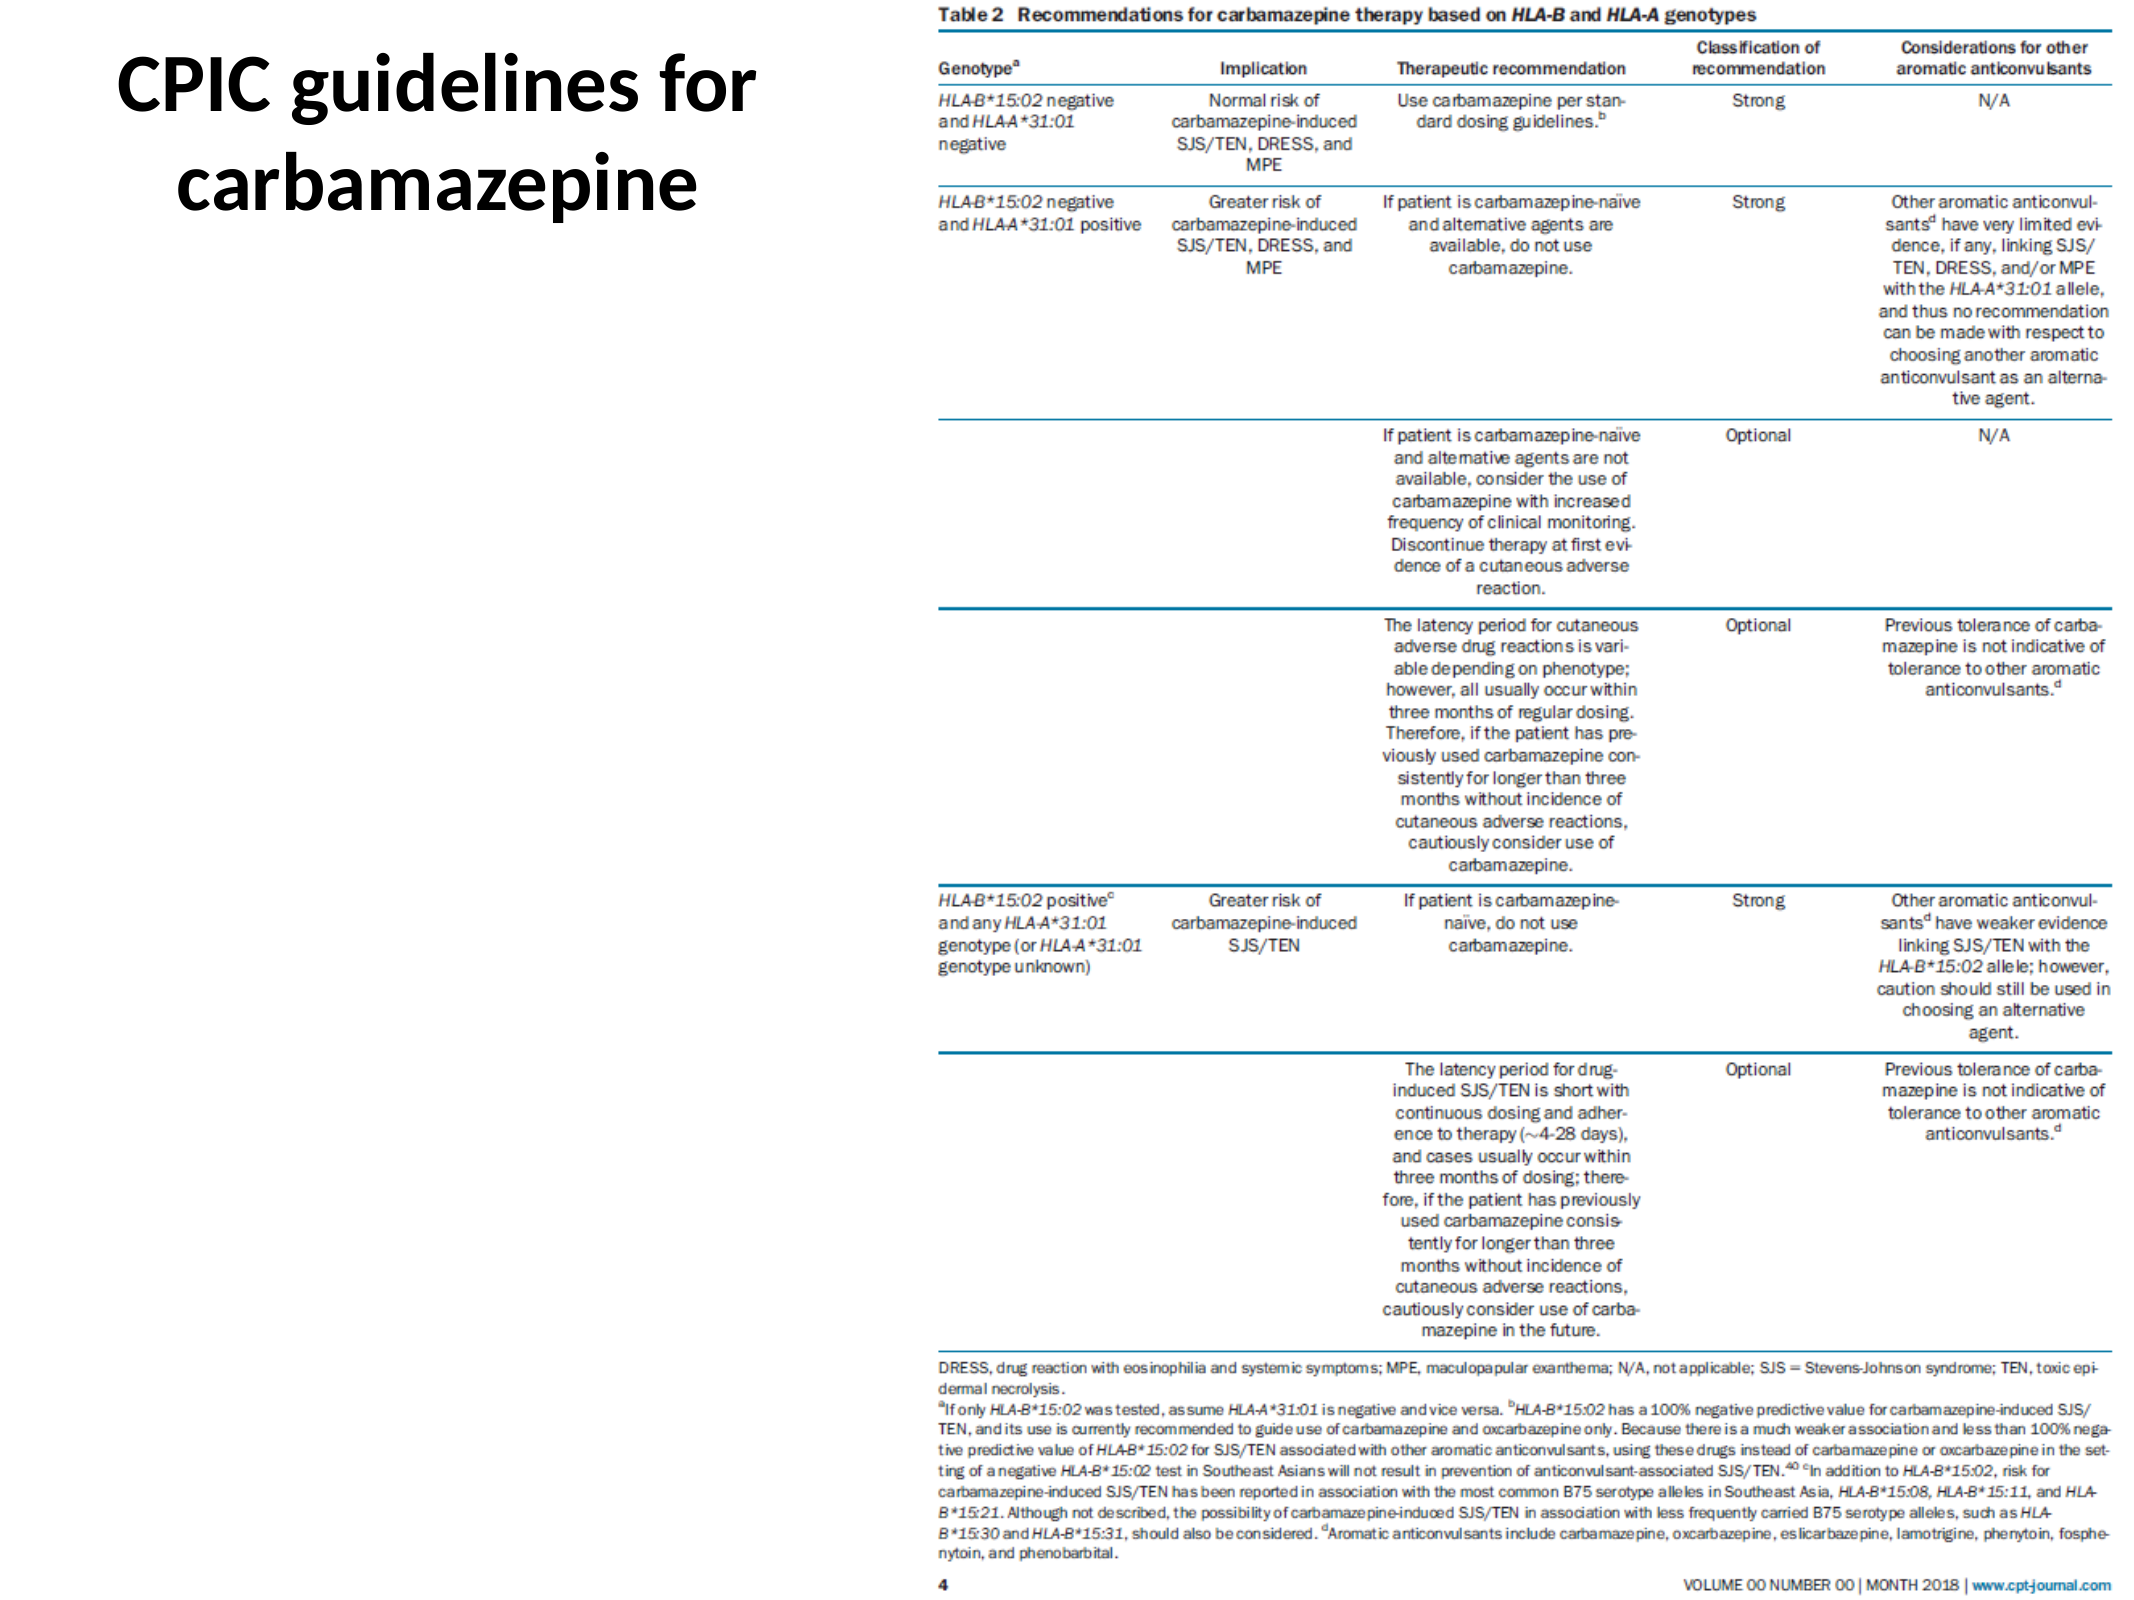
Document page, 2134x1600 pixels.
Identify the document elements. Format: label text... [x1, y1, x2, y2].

text_box CPIC guidelines for carbamazepine [41, 20, 836, 235]
picture [921, 0, 2134, 1600]
